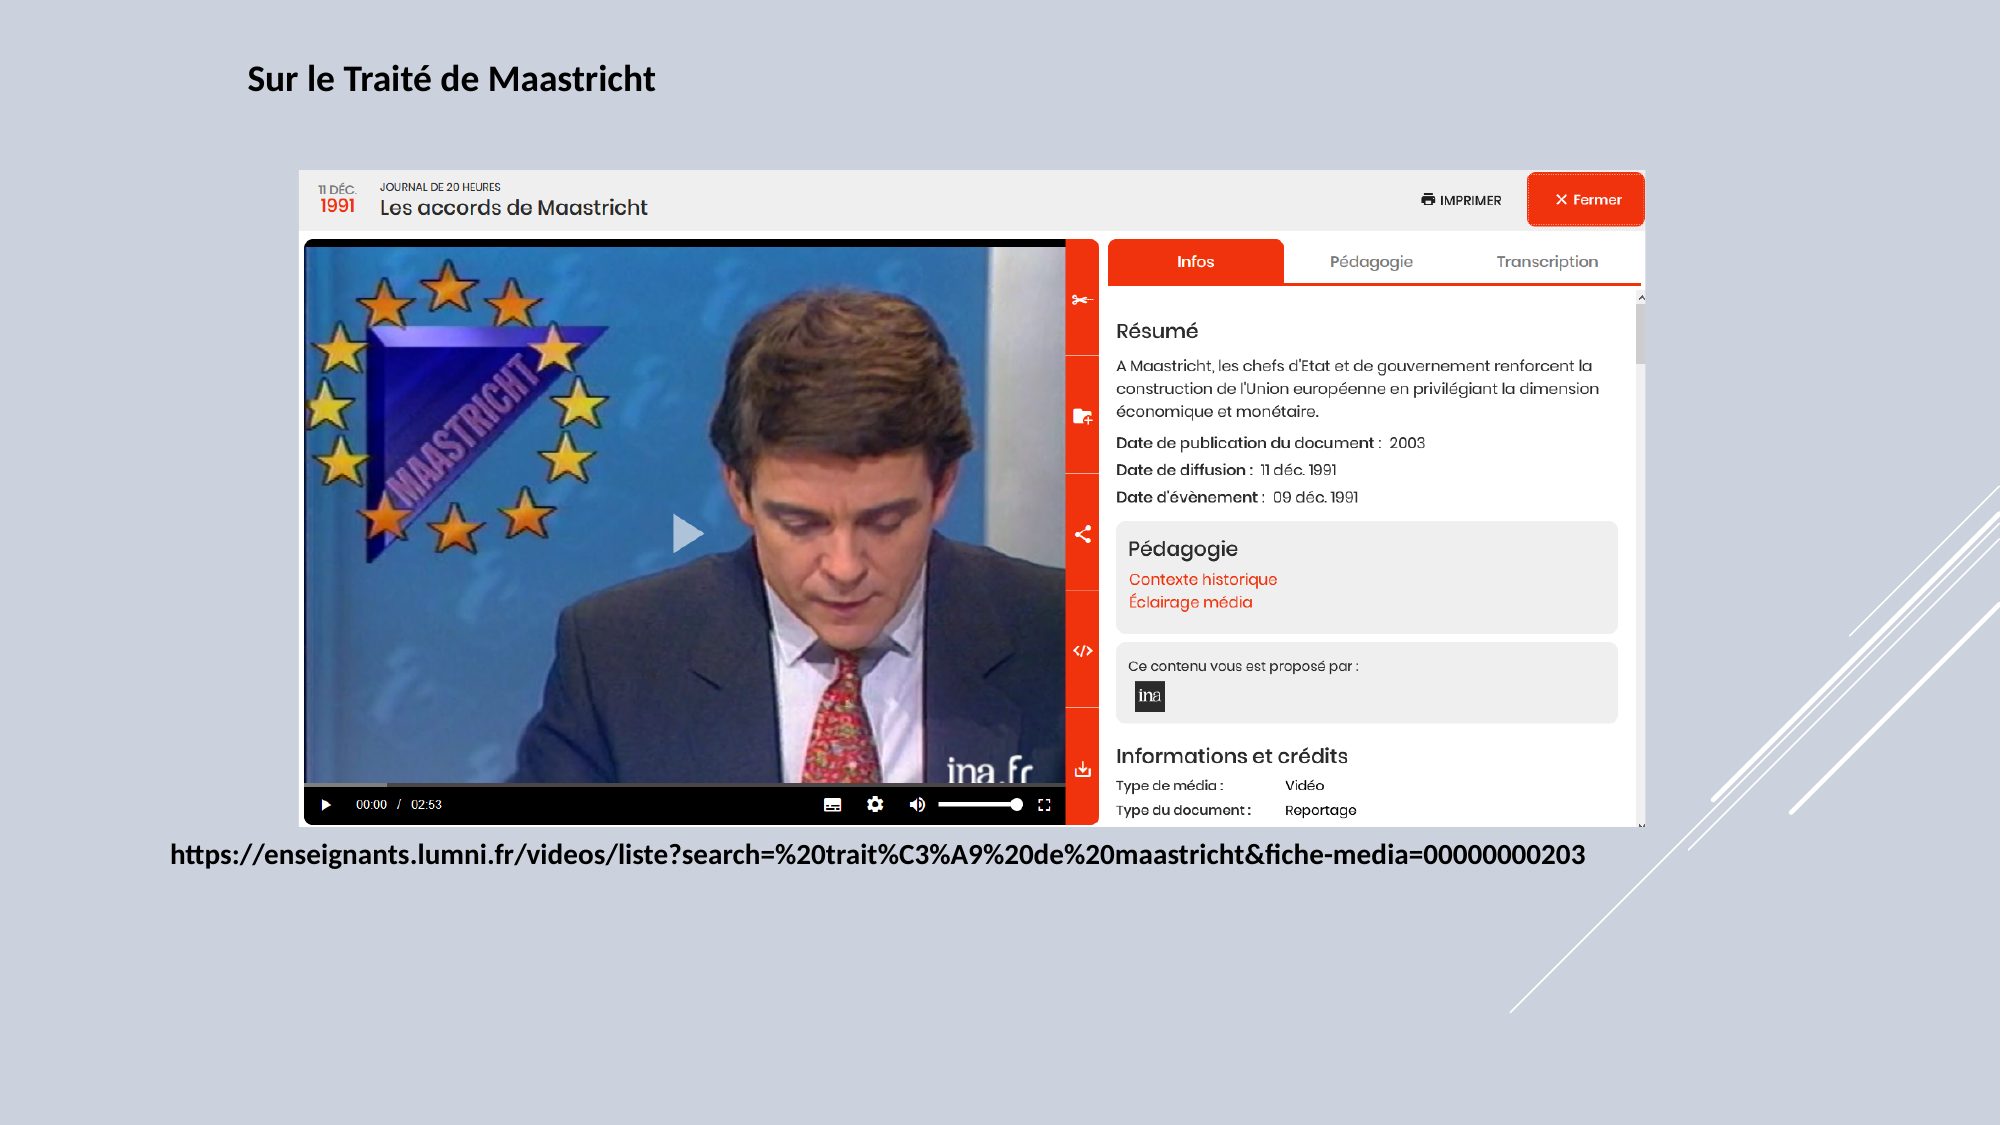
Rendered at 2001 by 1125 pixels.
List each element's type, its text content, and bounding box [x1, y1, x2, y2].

text_box Sur le Traité de Maastricht [232, 46, 1485, 107]
picture [298, 170, 1646, 827]
text_box https://enseignants.lumni.fr/videos/liste?search=%20trait%C3%A9%20de%20maastricht&fiche-media=00000000203 [155, 828, 1647, 878]
